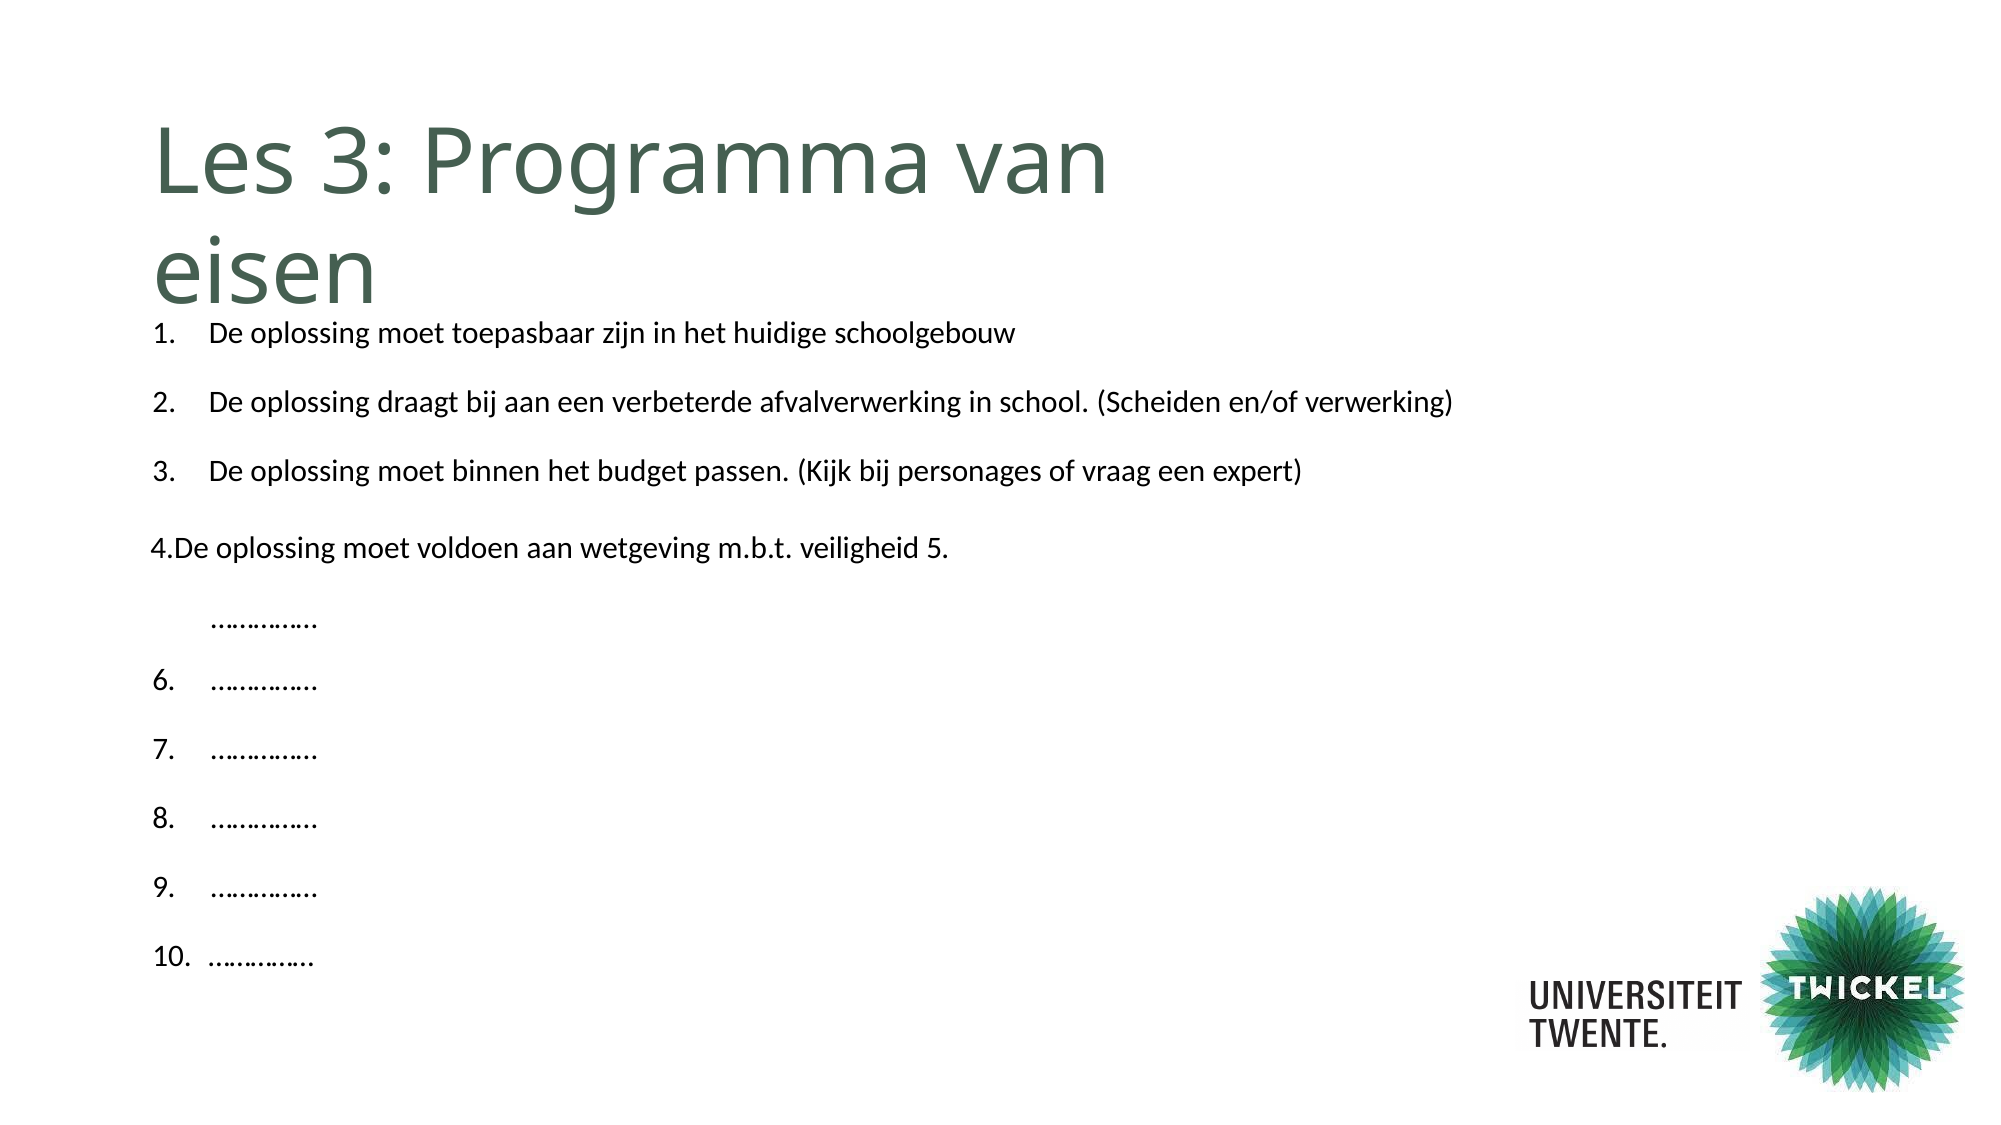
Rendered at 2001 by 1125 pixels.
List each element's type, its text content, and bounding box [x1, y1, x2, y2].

title Les 3: Programma van eisen [150, 100, 1179, 310]
text_box De oplossing moet toepasbaar zijn in het huidige schoolgebouw De oplossing draagt bij aan een verbeterde afvalverwerking in school. (Scheiden en/of verwerking) De oplossing moet binnen het budget passen. (Kijk bij personages of vraag een expert) De oplossing moet voldoen aan wetgeving m.b.t. veiligheid 5. …………… 6. …………… 7. …………… 8. …………… 9. …………… 10. …………… [150, 310, 1457, 973]
picture [1760, 886, 1965, 1093]
picture [1514, 980, 1751, 1052]
